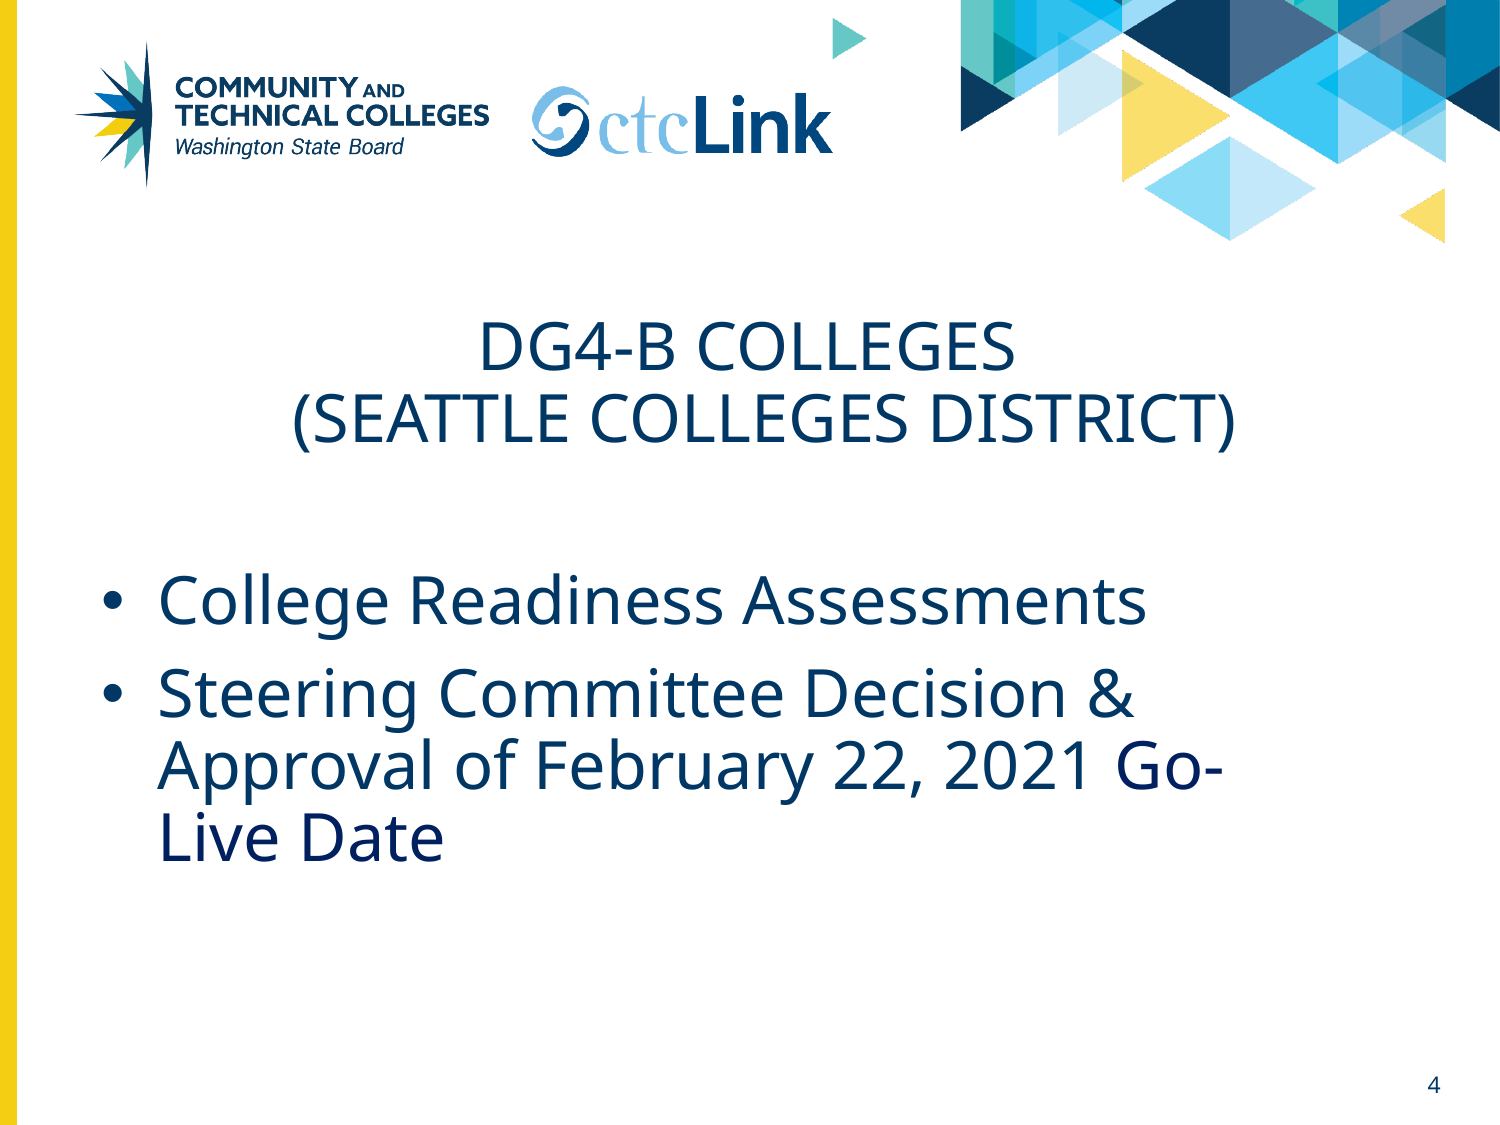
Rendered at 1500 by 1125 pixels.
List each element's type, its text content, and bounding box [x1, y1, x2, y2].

list College Readiness Assessments Steering Committee Decision & Approval of February 22, 2021 Go-Live Date [86, 560, 1345, 904]
slide_number 4 [1378, 1063, 1456, 1103]
title DG4-B colleges (Seattle colleges district) [56, 305, 1456, 533]
picture [17, 0, 1500, 243]
